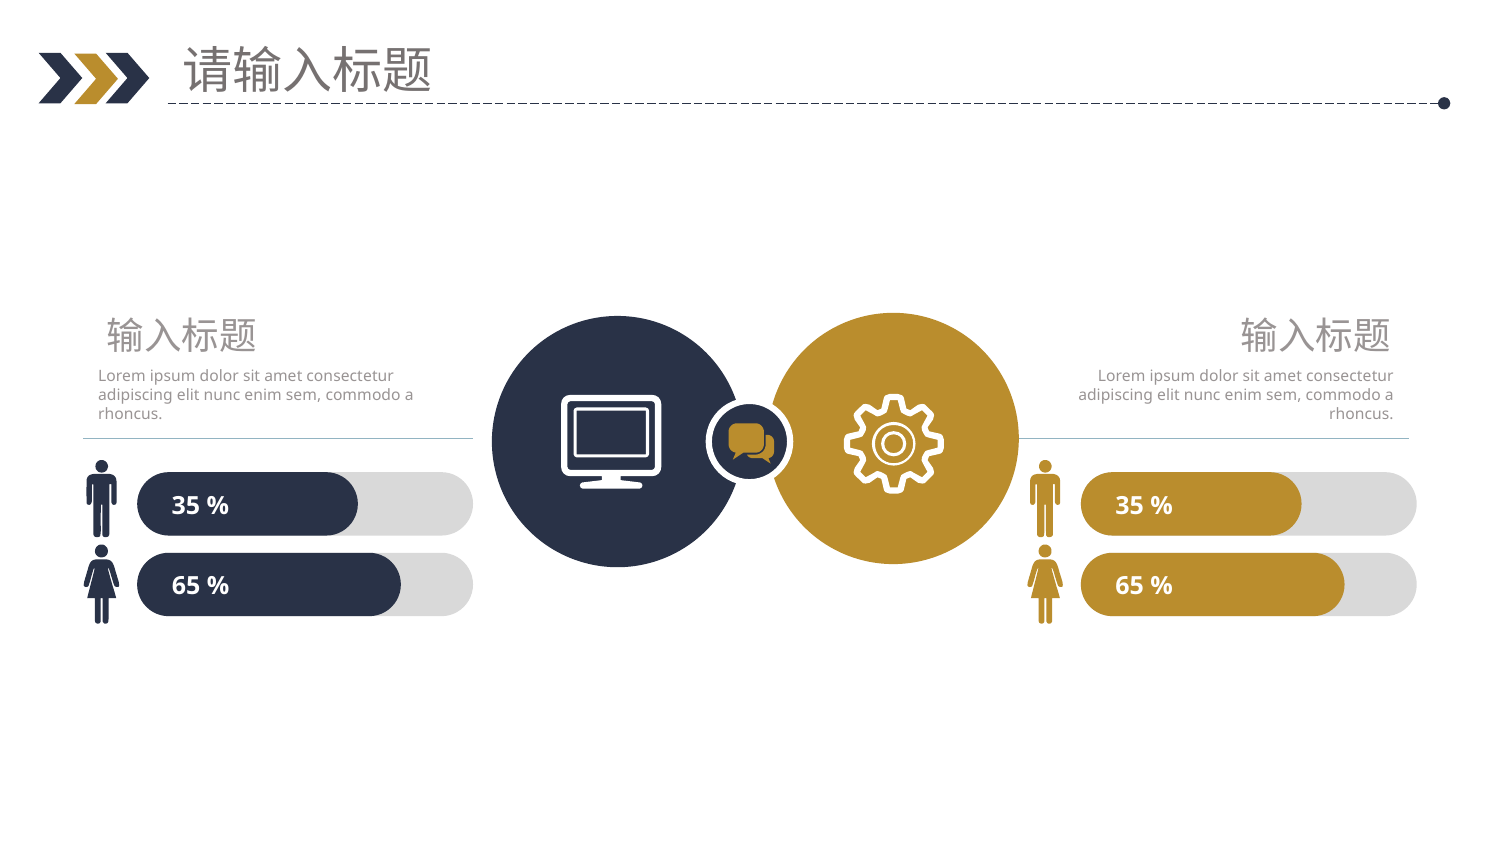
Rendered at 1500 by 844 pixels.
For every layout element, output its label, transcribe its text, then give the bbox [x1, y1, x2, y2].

text_box 35 % [156, 481, 257, 527]
text_box 输入标题 [1090, 304, 1391, 358]
text_box 输入标题 [83, 304, 384, 358]
text_box [137, 552, 401, 617]
text_box [136, 551, 475, 618]
text_box [772, 312, 1019, 565]
text_box [707, 399, 792, 484]
text_box 65 % [1100, 562, 1214, 607]
text_box [1080, 551, 1418, 618]
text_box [1027, 544, 1063, 624]
text_box [137, 472, 358, 536]
text_box [136, 471, 475, 537]
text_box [843, 393, 944, 494]
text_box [728, 423, 775, 464]
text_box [1030, 460, 1061, 538]
text_box [1079, 471, 1418, 537]
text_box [38, 31, 1444, 107]
text_box [1080, 472, 1302, 536]
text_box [561, 394, 662, 489]
text_box Lorem ipsum dolor sit amet consectetur adipiscing elit nunc enim sem, commodo a rhoncus. [1038, 358, 1409, 430]
text_box [491, 315, 737, 568]
text_box 65 % [157, 562, 265, 607]
text_box Lorem ipsum dolor sit amet consectetur adipiscing elit nunc enim sem, commodo a rhoncus. [83, 358, 448, 430]
text_box 35 % [1100, 481, 1214, 527]
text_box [86, 460, 117, 538]
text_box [83, 544, 120, 624]
text_box [1080, 552, 1345, 617]
